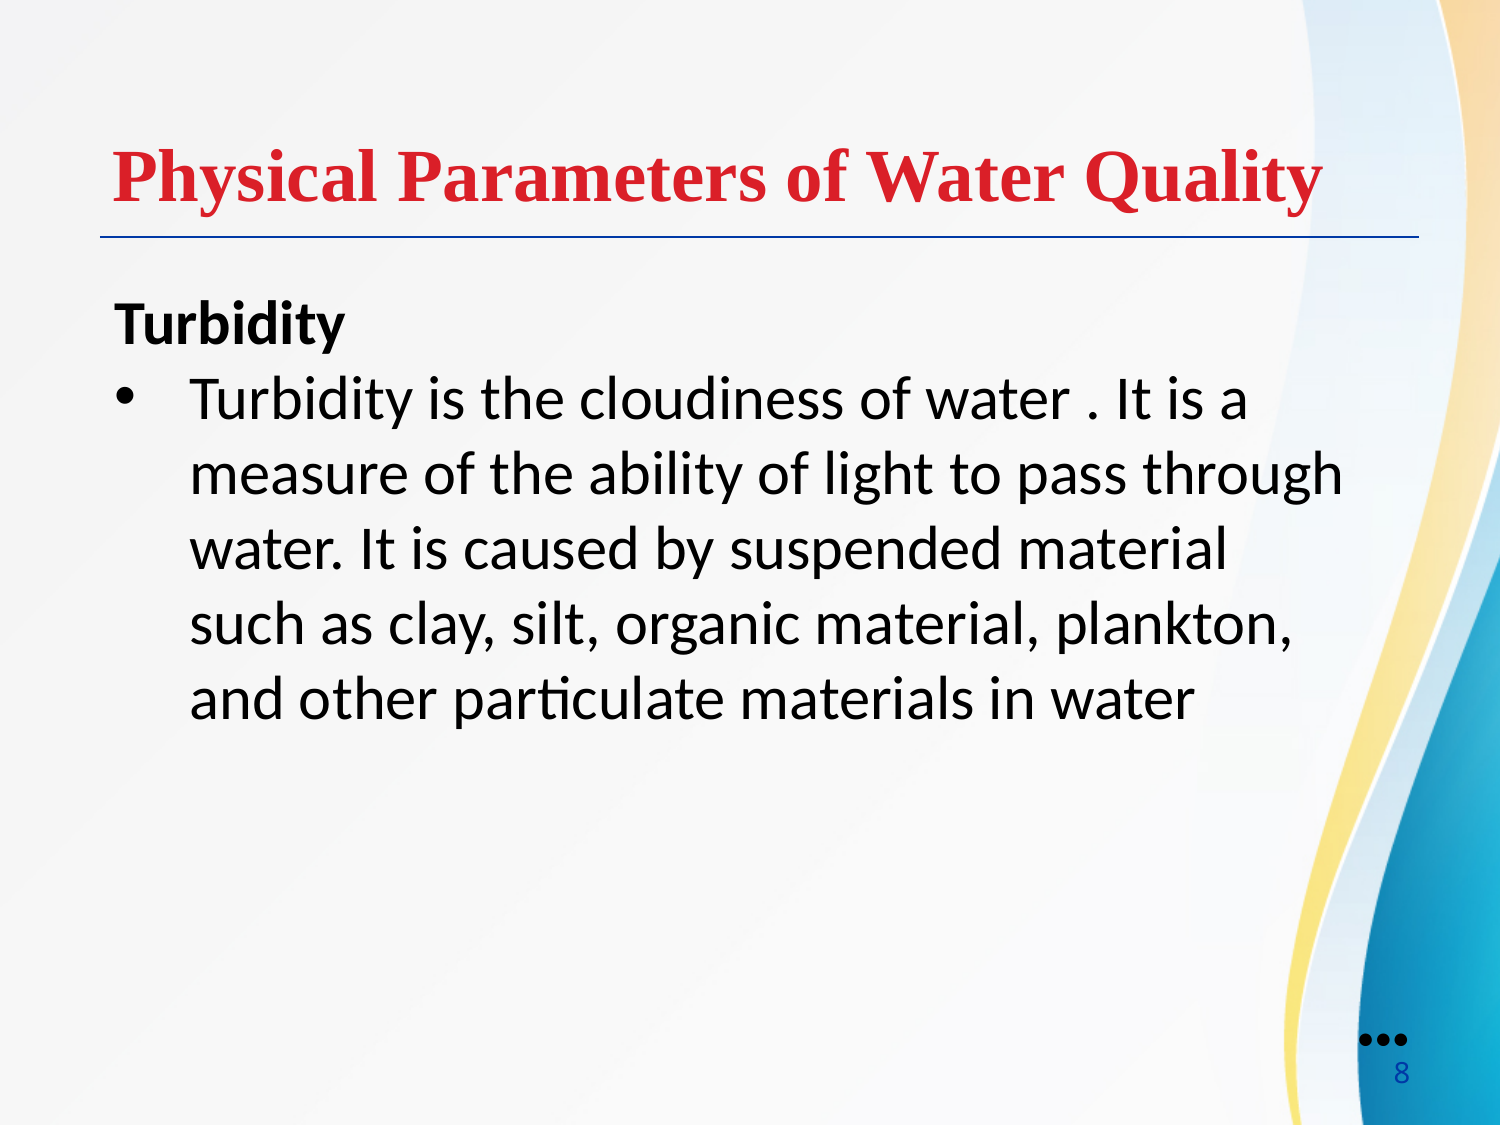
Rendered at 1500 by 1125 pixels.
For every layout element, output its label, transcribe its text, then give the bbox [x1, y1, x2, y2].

text_box Turbidity Turbidity is the cloudiness of water . It is a measure of the ability of light to pass through water. It is caused by suspended material such as clay, silt, organic material, plankton, and other particulate materials in water [99, 274, 1363, 740]
picture [0, 0, 1500, 1125]
text_box Physical Parameters of Water Quality [0, 118, 1438, 224]
text_box ●●● 8 [1074, 1012, 1425, 1073]
